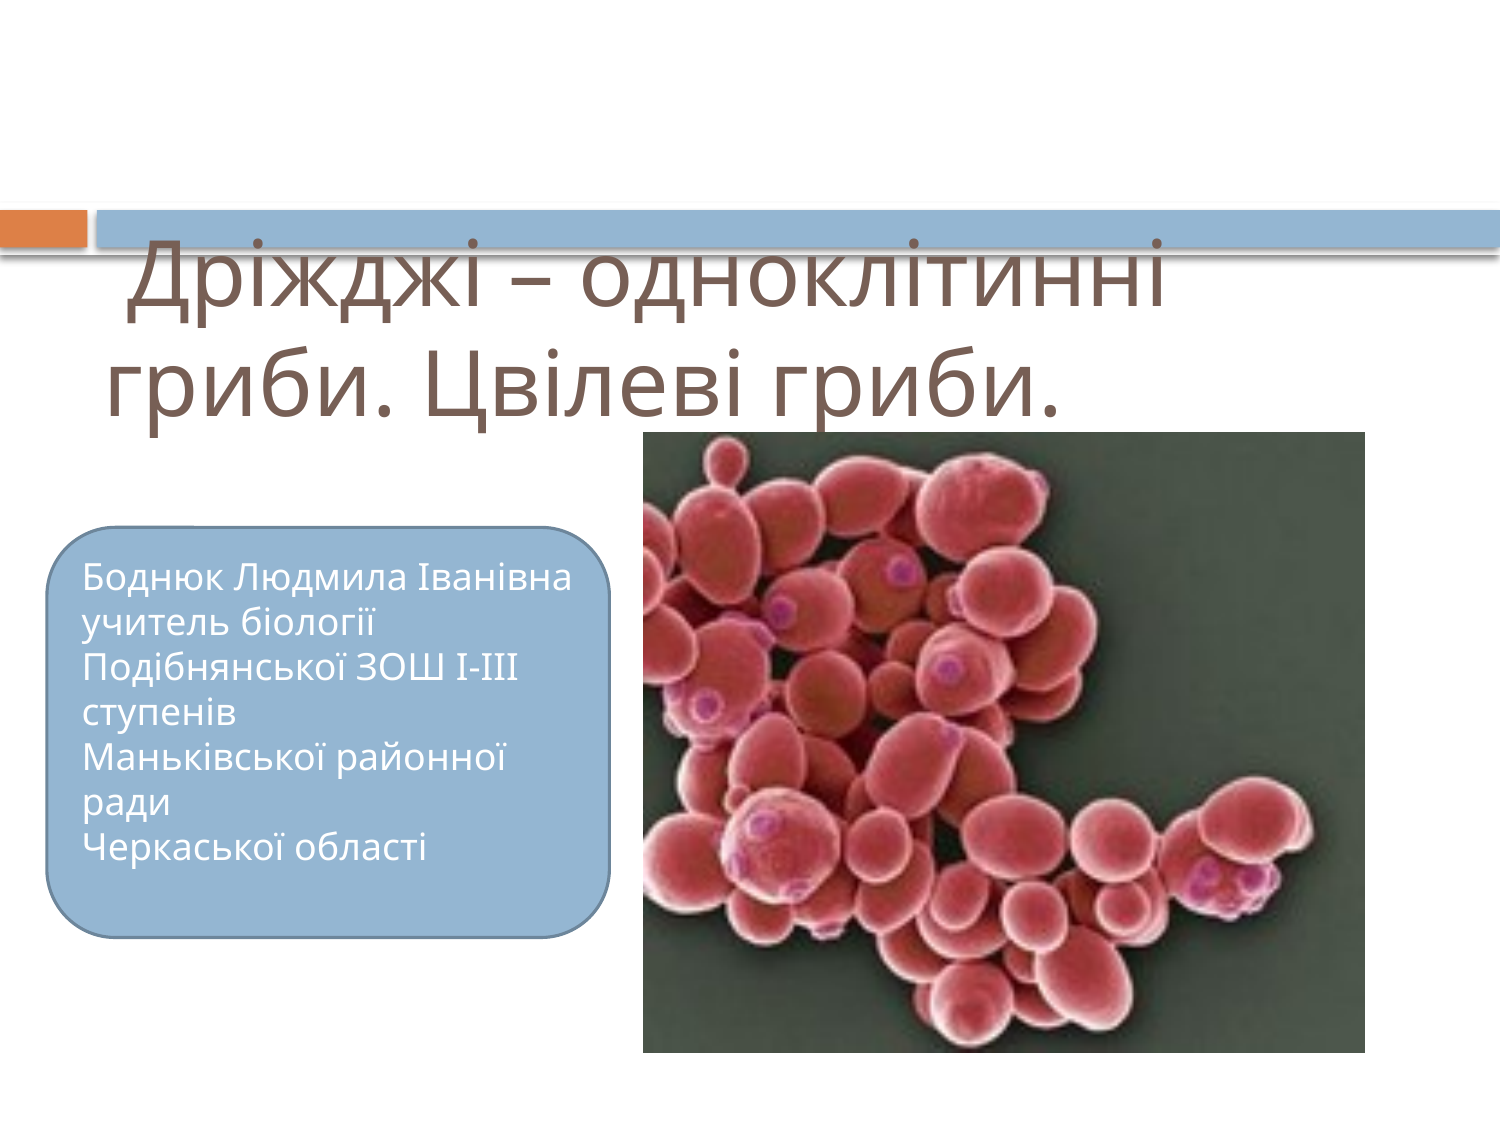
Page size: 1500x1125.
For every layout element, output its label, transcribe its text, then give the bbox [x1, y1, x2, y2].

picture [643, 432, 1365, 1053]
title Дріжджі – одноклітинні гриби. Цвілеві гриби. [88, 196, 1378, 454]
text_box Боднюк Людмила Іванівна учитель біології Подібнянської ЗОШ І-ІІІ ступенів Маньківської районної ради Черкаської області [45, 525, 611, 940]
